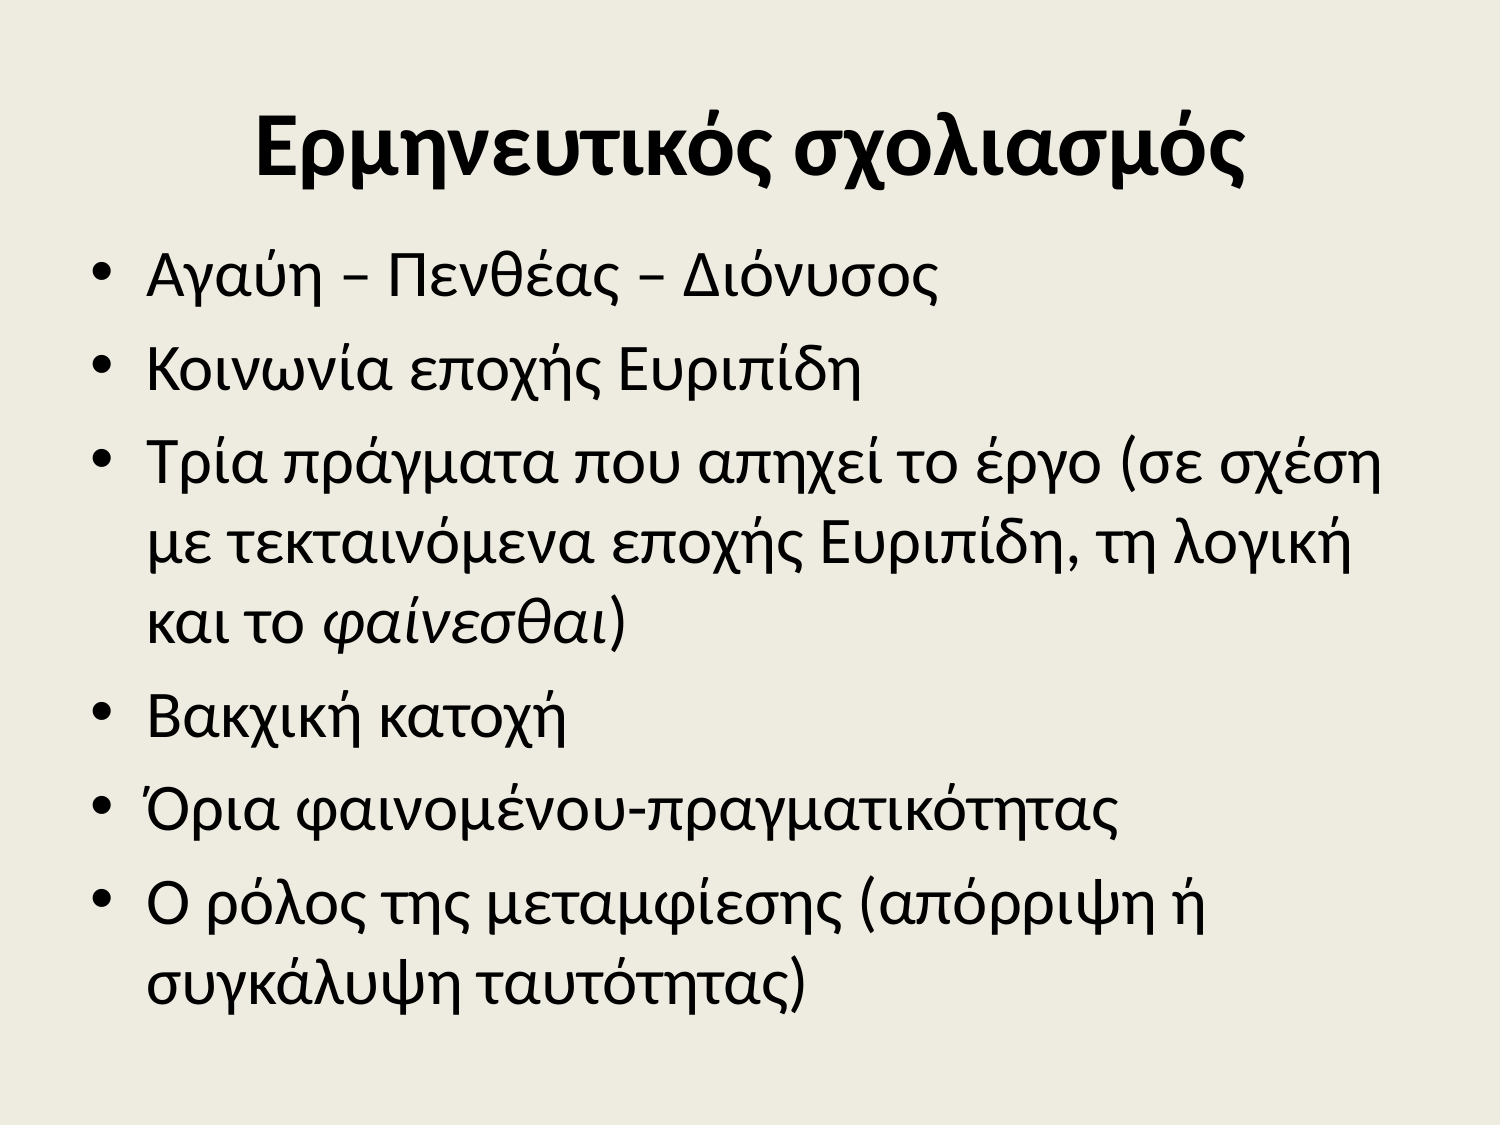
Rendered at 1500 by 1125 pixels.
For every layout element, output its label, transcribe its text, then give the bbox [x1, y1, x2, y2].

list Αγαύη – Πενθέας – Διόνυσος Κοινωνία εποχής Ευριπίδη Τρία πράγματα που απηχεί το έργο (σε σχέση με τεκταινόμενα εποχής Ευριπίδη, τη λογική και το φαίνεσθαι) Βακχική κατοχή Όρια φαινομένου-πραγματικότητας Ο ρόλος της μεταμφίεσης (απόρριψη ή συγκάλυψη ταυτότητας) [75, 222, 1425, 1067]
title Ερμηνευτικός σχολιασμός [75, 45, 1425, 222]
